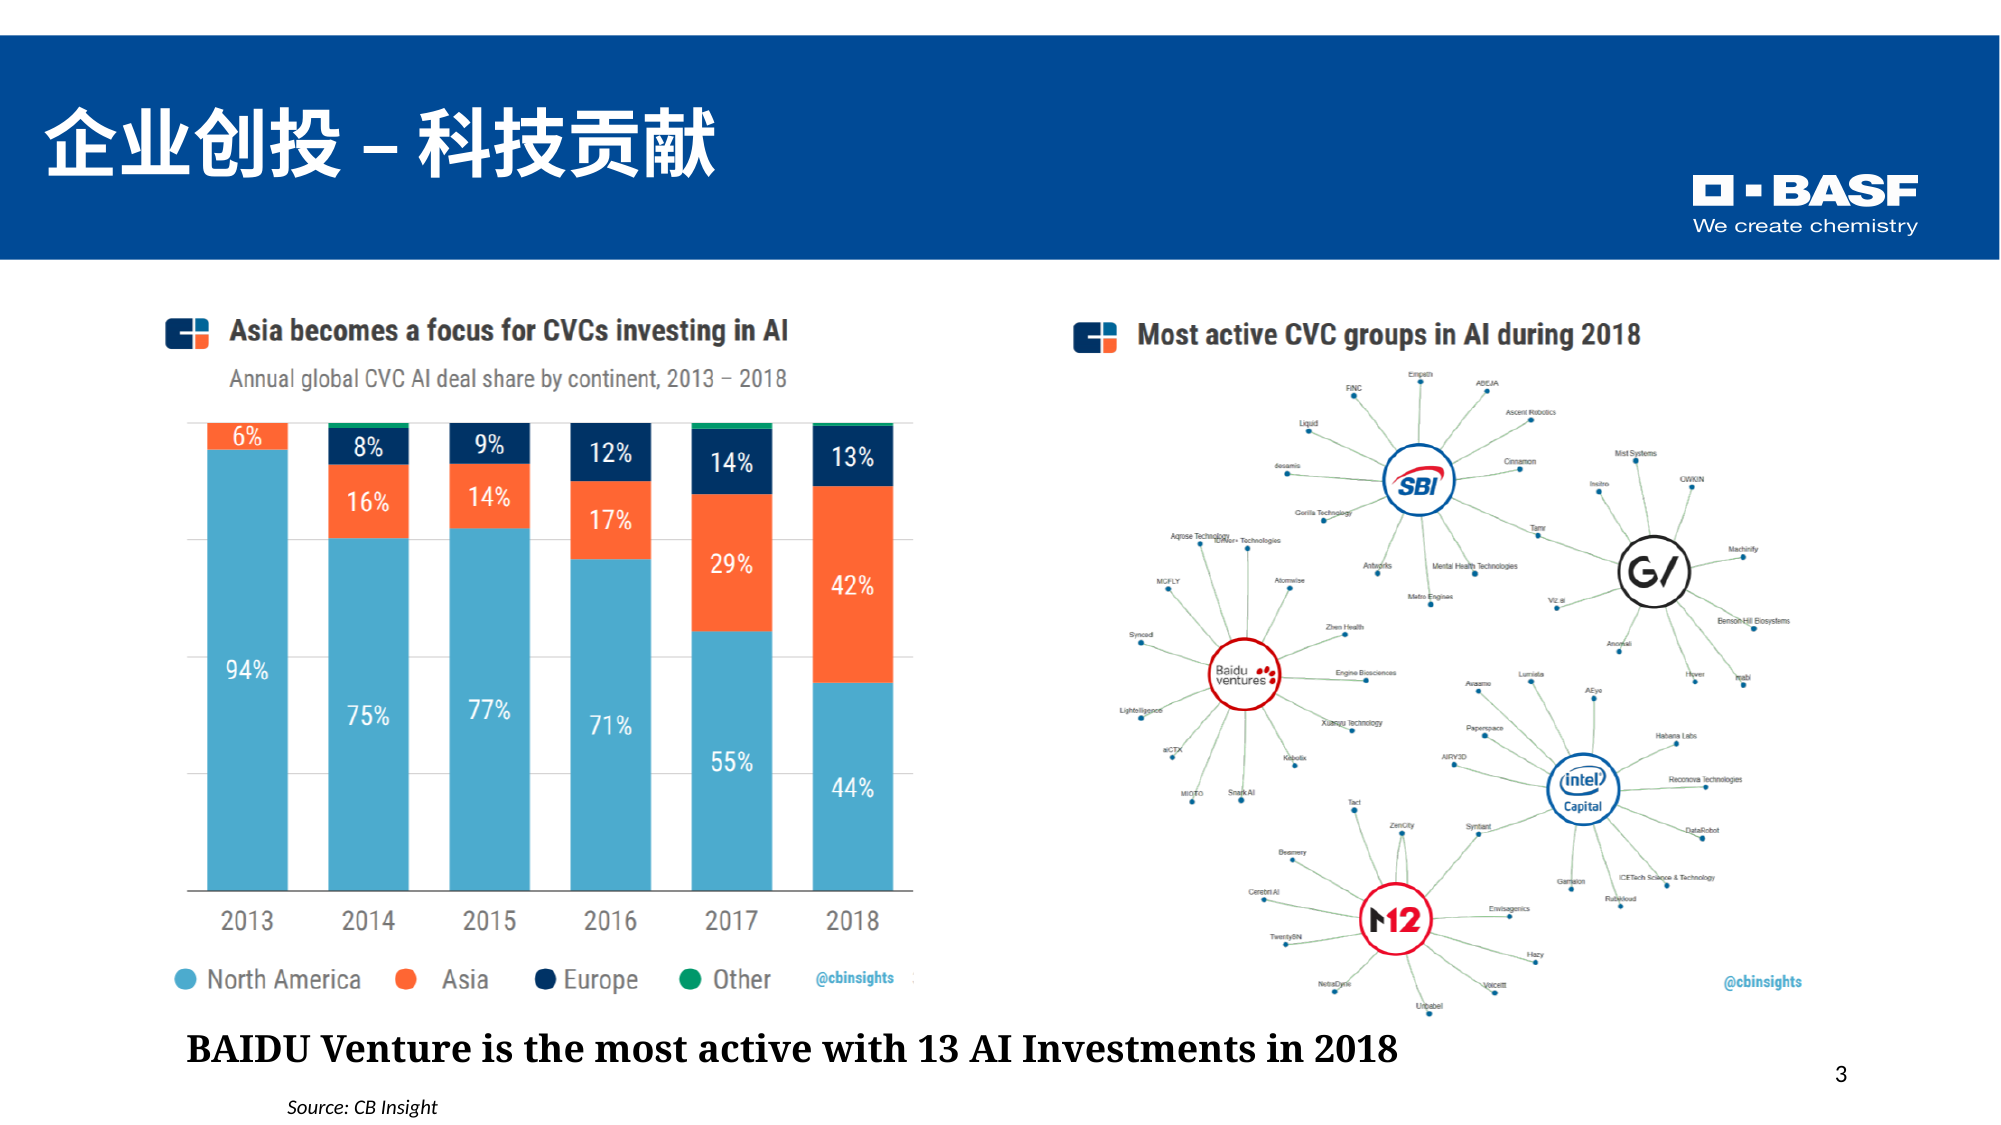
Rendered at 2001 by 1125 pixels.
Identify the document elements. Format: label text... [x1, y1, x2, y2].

picture [1693, 174, 1918, 236]
text_box BAIDU Venture is the most active with 13 AI Investments in 2018 [171, 1017, 1628, 1077]
slide_number 3 [1412, 1042, 1863, 1103]
picture [160, 306, 914, 996]
text_box 企业创投 – 科技贡献 [28, 83, 1151, 213]
text_box Source: CB Insight [272, 1085, 454, 1125]
picture [1060, 306, 1814, 1029]
